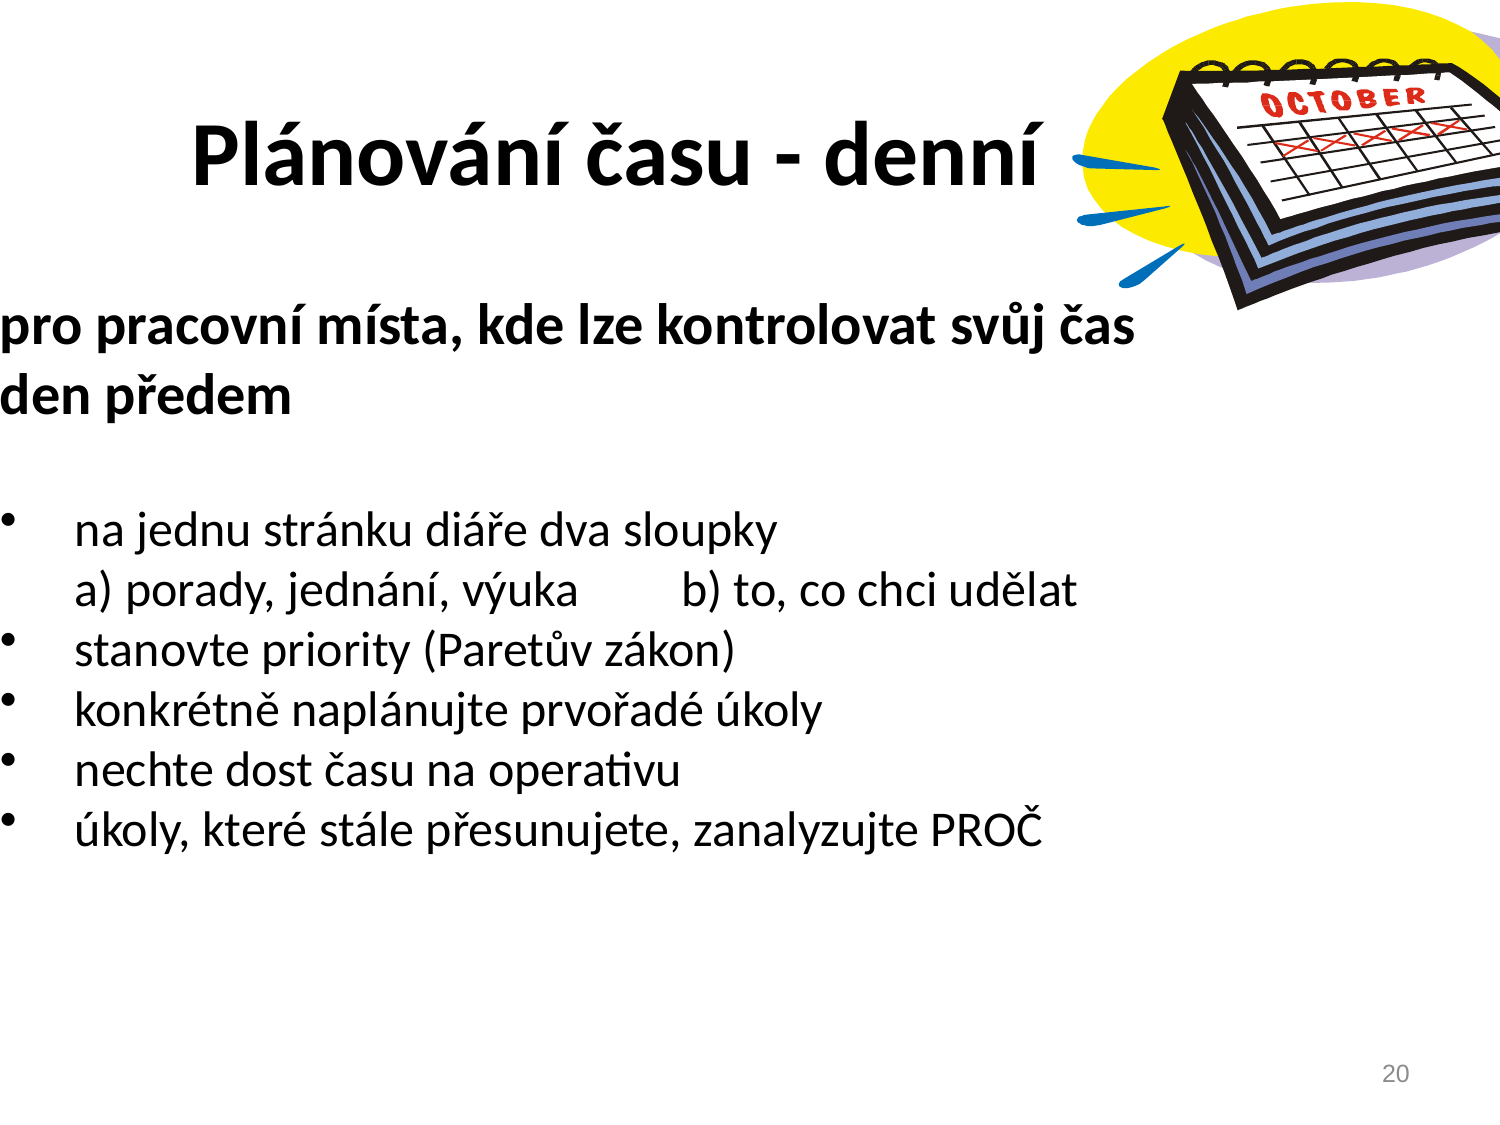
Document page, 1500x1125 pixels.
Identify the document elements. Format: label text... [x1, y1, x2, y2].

slide_number 20 [1074, 1042, 1425, 1103]
text_box Plánování času - denní [41, 42, 1063, 256]
text_box pro pracovní místa, kde lze kontrolovat svůj čas den předem na jednu stránku diáře dva sloupky a) porady, jednání, výuka b) to, co chci udělat stanovte priority (Paretův zákon) konkrétně naplánujte prvořadé úkoly nechte dost času na operativu úkoly, které stále přesunujete, zanalyzujte PROČ [0, 278, 1301, 864]
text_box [1068, 0, 1500, 313]
